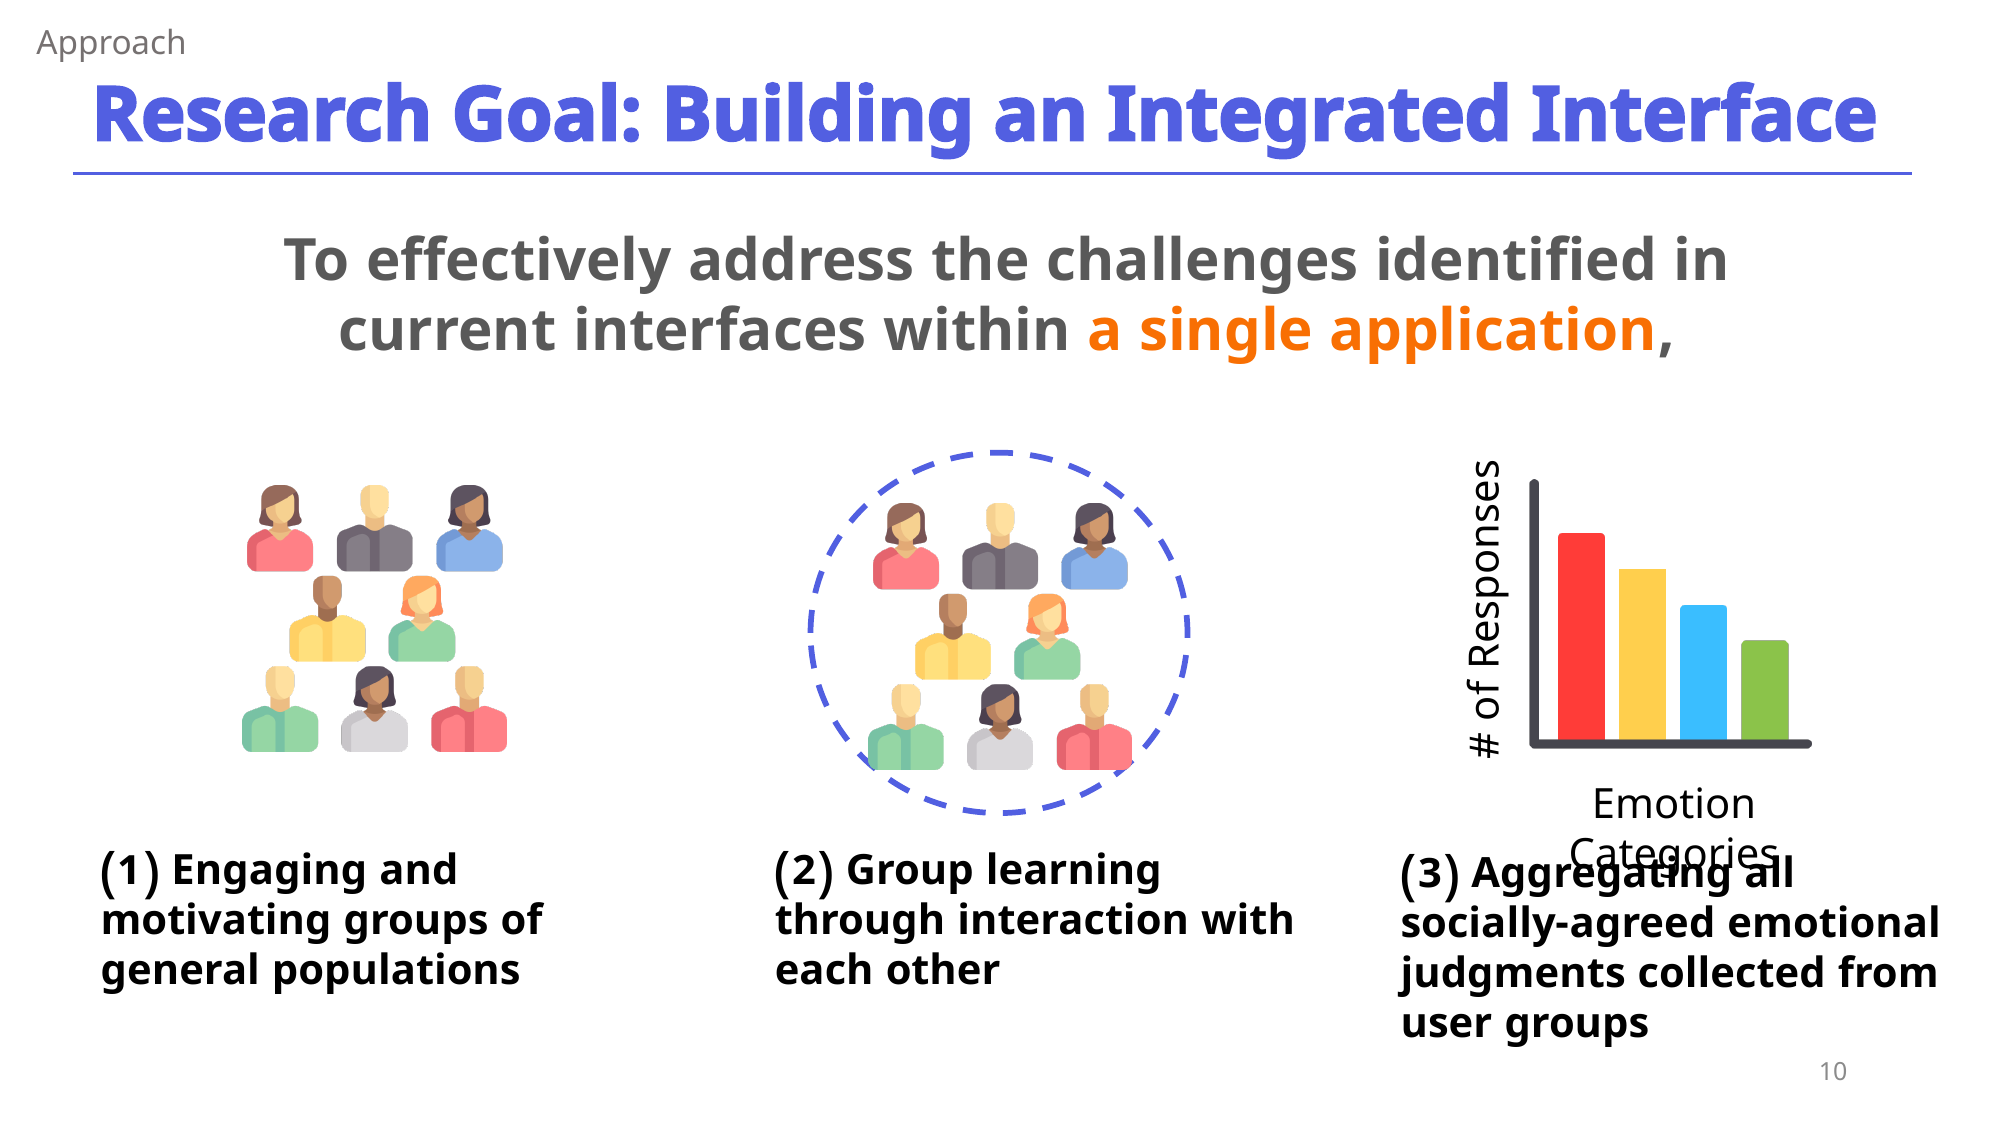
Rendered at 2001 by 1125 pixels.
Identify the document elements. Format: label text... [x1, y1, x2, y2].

text_box Research Goal: Building an Integrated Interface [76, 57, 1928, 163]
text_box (2) Group learning through interaction with each other [760, 835, 1337, 1001]
text_box To effectively address the challenges identified in current interfaces within a single application, [242, 214, 1772, 370]
picture [242, 485, 507, 752]
slide_number 10 [1412, 1054, 1863, 1103]
text_box [809, 451, 1130, 763]
text_box [1132, 503, 1189, 761]
picture [868, 503, 1132, 770]
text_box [1449, 439, 1863, 836]
text_box Approach [21, 13, 243, 69]
text_box [875, 770, 1122, 815]
text_box (3) Aggregating all socially-agreed emotional judgments collected from user groups [1385, 838, 1963, 1054]
text_box (1) Engaging and motivating groups of general populations [85, 835, 663, 1001]
